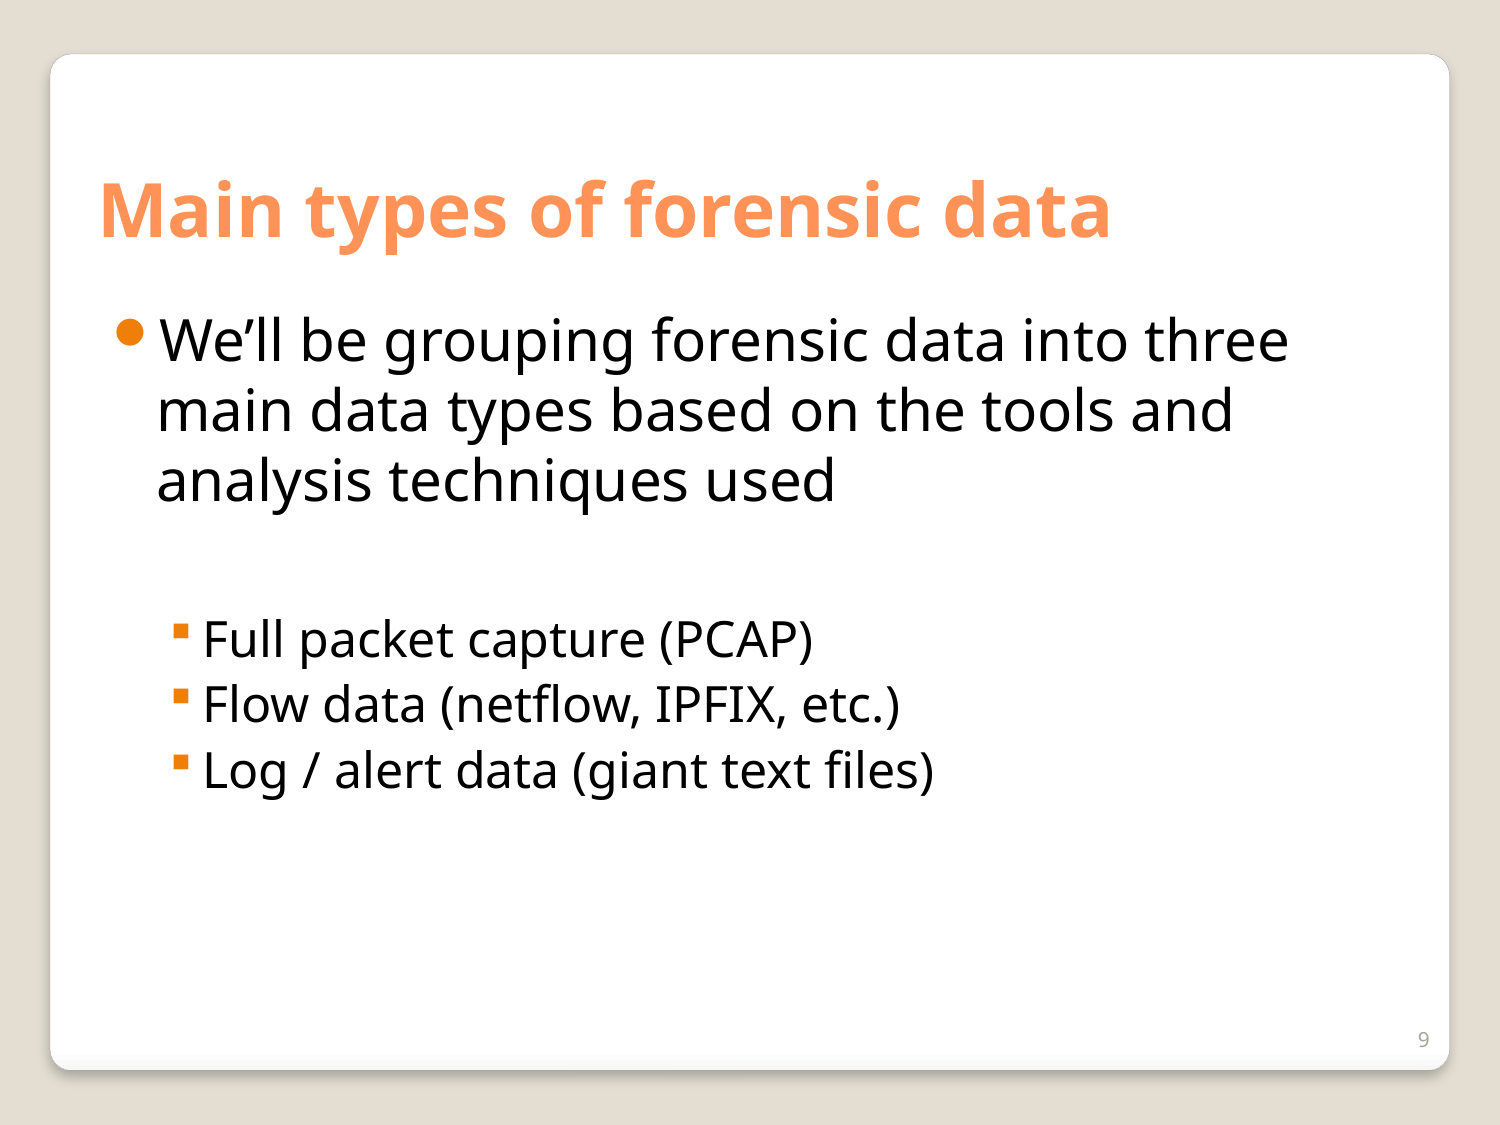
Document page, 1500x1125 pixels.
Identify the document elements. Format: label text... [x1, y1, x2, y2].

slide_number 9 [1369, 1002, 1445, 1063]
list We’ll be grouping forensic data into three main data types based on the tools and analysis techniques used Full packet capture (PCAP) Flow data (netflow, IPFIX, etc.) Log / alert data (giant text files) [82, 288, 1425, 975]
title Main types of forensic data [82, 87, 1425, 260]
